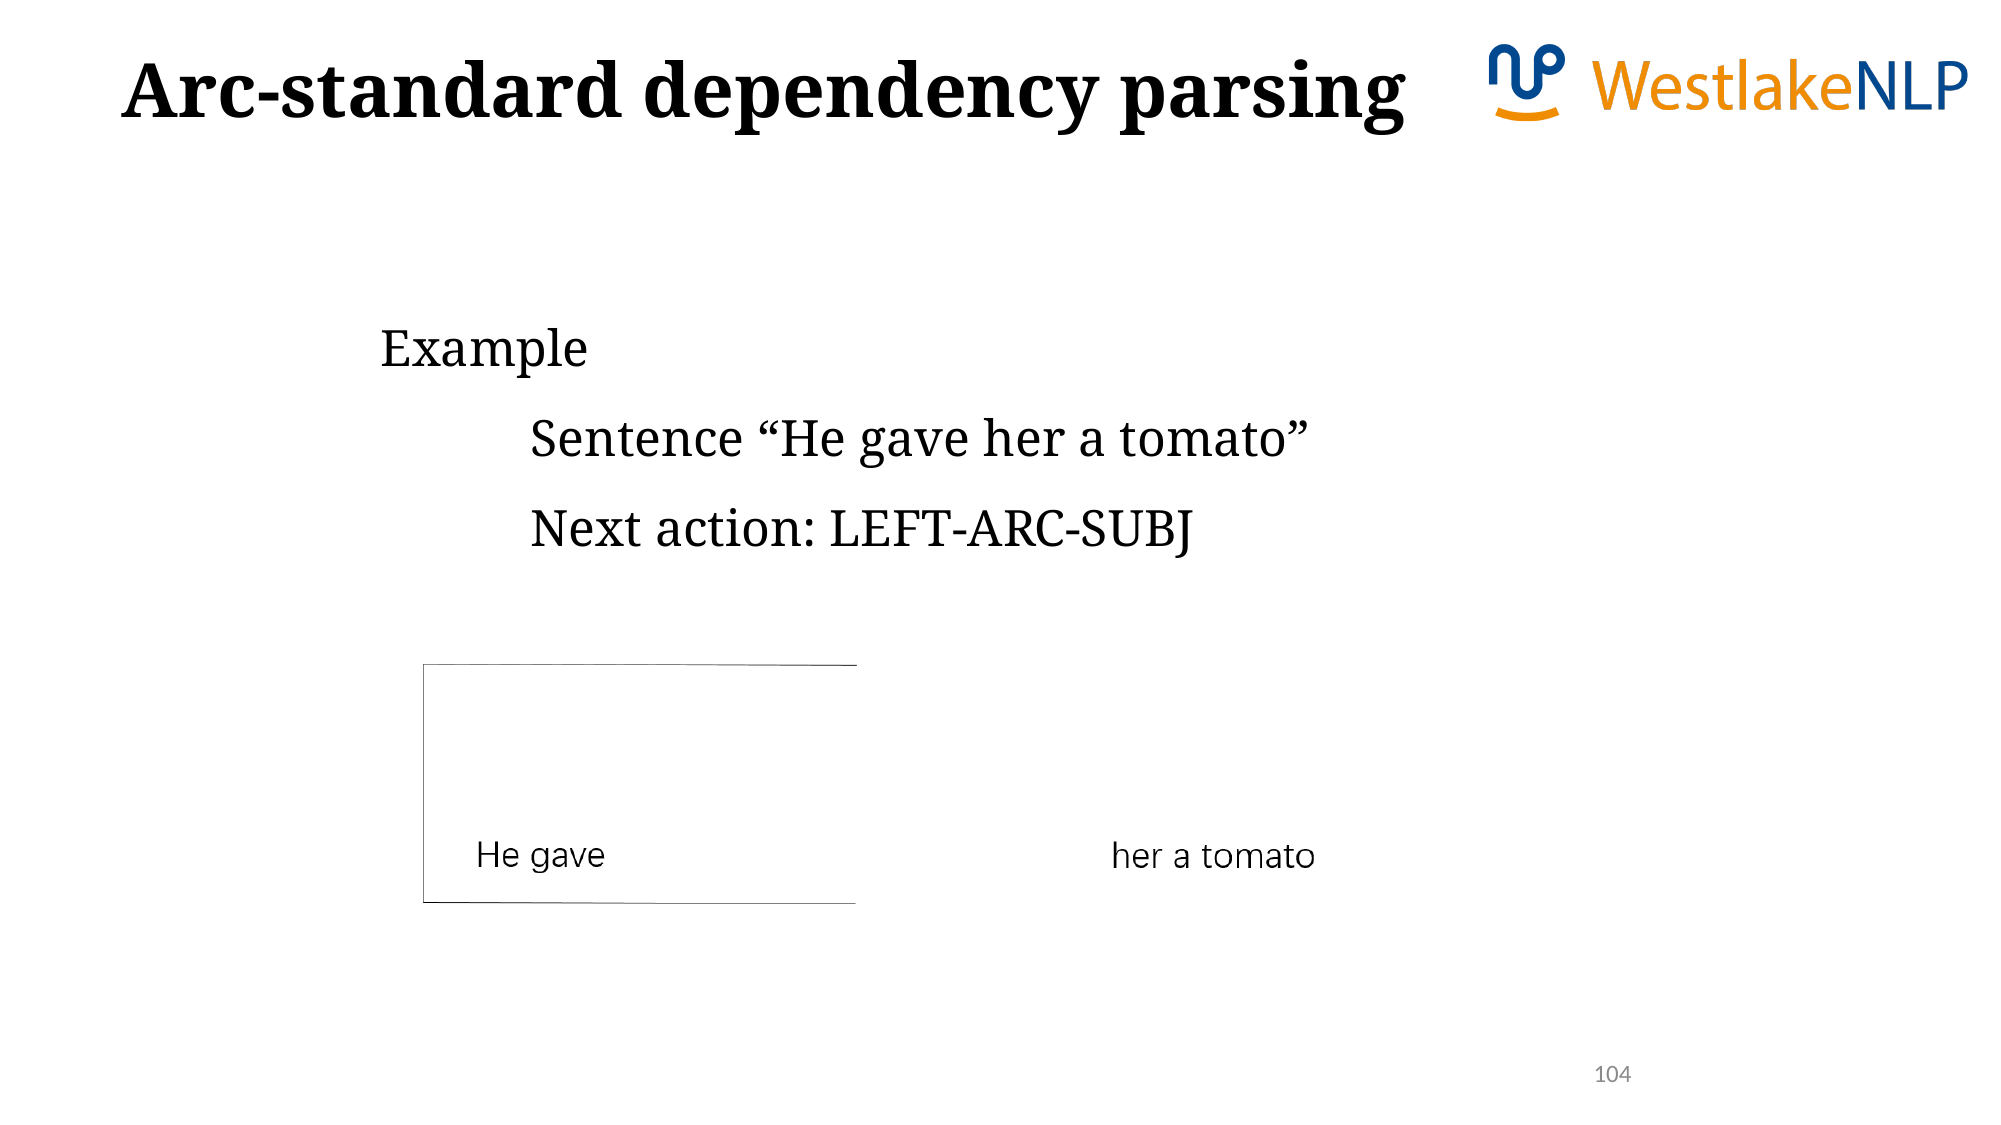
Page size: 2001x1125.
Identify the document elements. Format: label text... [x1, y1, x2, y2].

picture [1459, 0, 2000, 170]
text_box Example Sentence “He gave her a tomato” Next action: LEFT-ARC-SUBJ [366, 278, 1635, 564]
slide_number 104 [1309, 1050, 1647, 1103]
text_box Arc-standard dependency parsing [107, 35, 1459, 141]
picture [397, 642, 1665, 1050]
